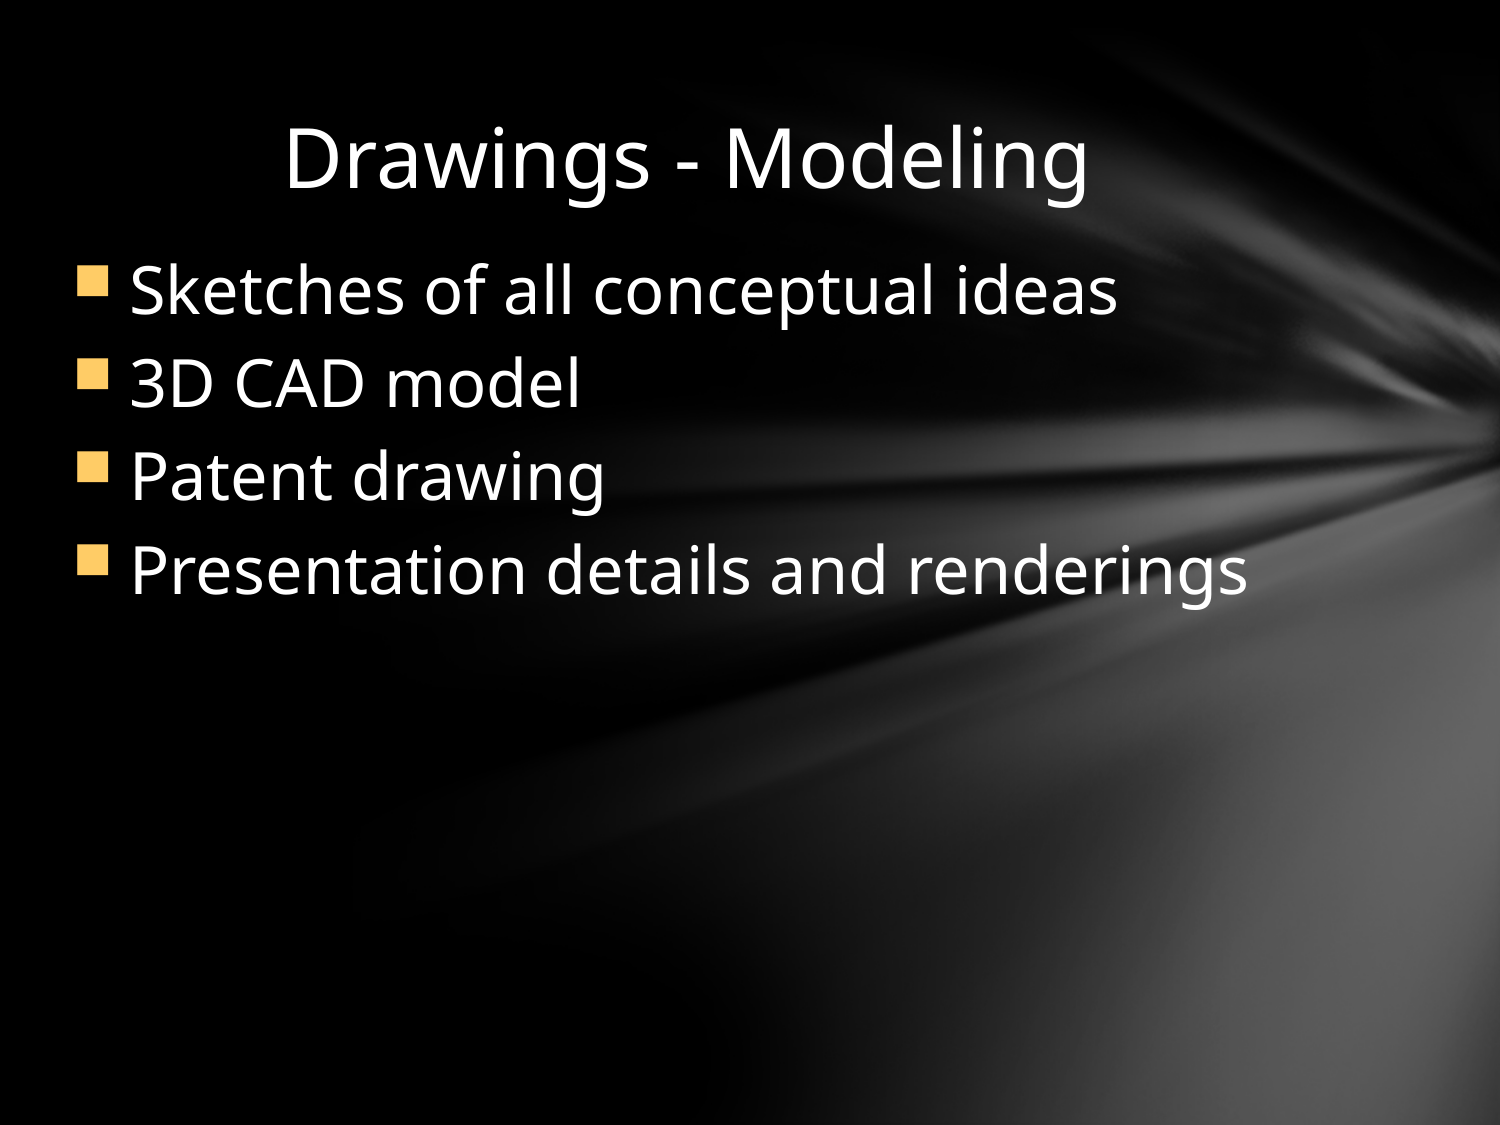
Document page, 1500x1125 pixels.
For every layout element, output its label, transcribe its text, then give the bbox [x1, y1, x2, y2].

title Drawings - Modeling [57, 37, 1318, 213]
list Sketches of all conceptual ideas 3D CAD model Patent drawing Presentation details and renderings [57, 239, 1318, 1015]
